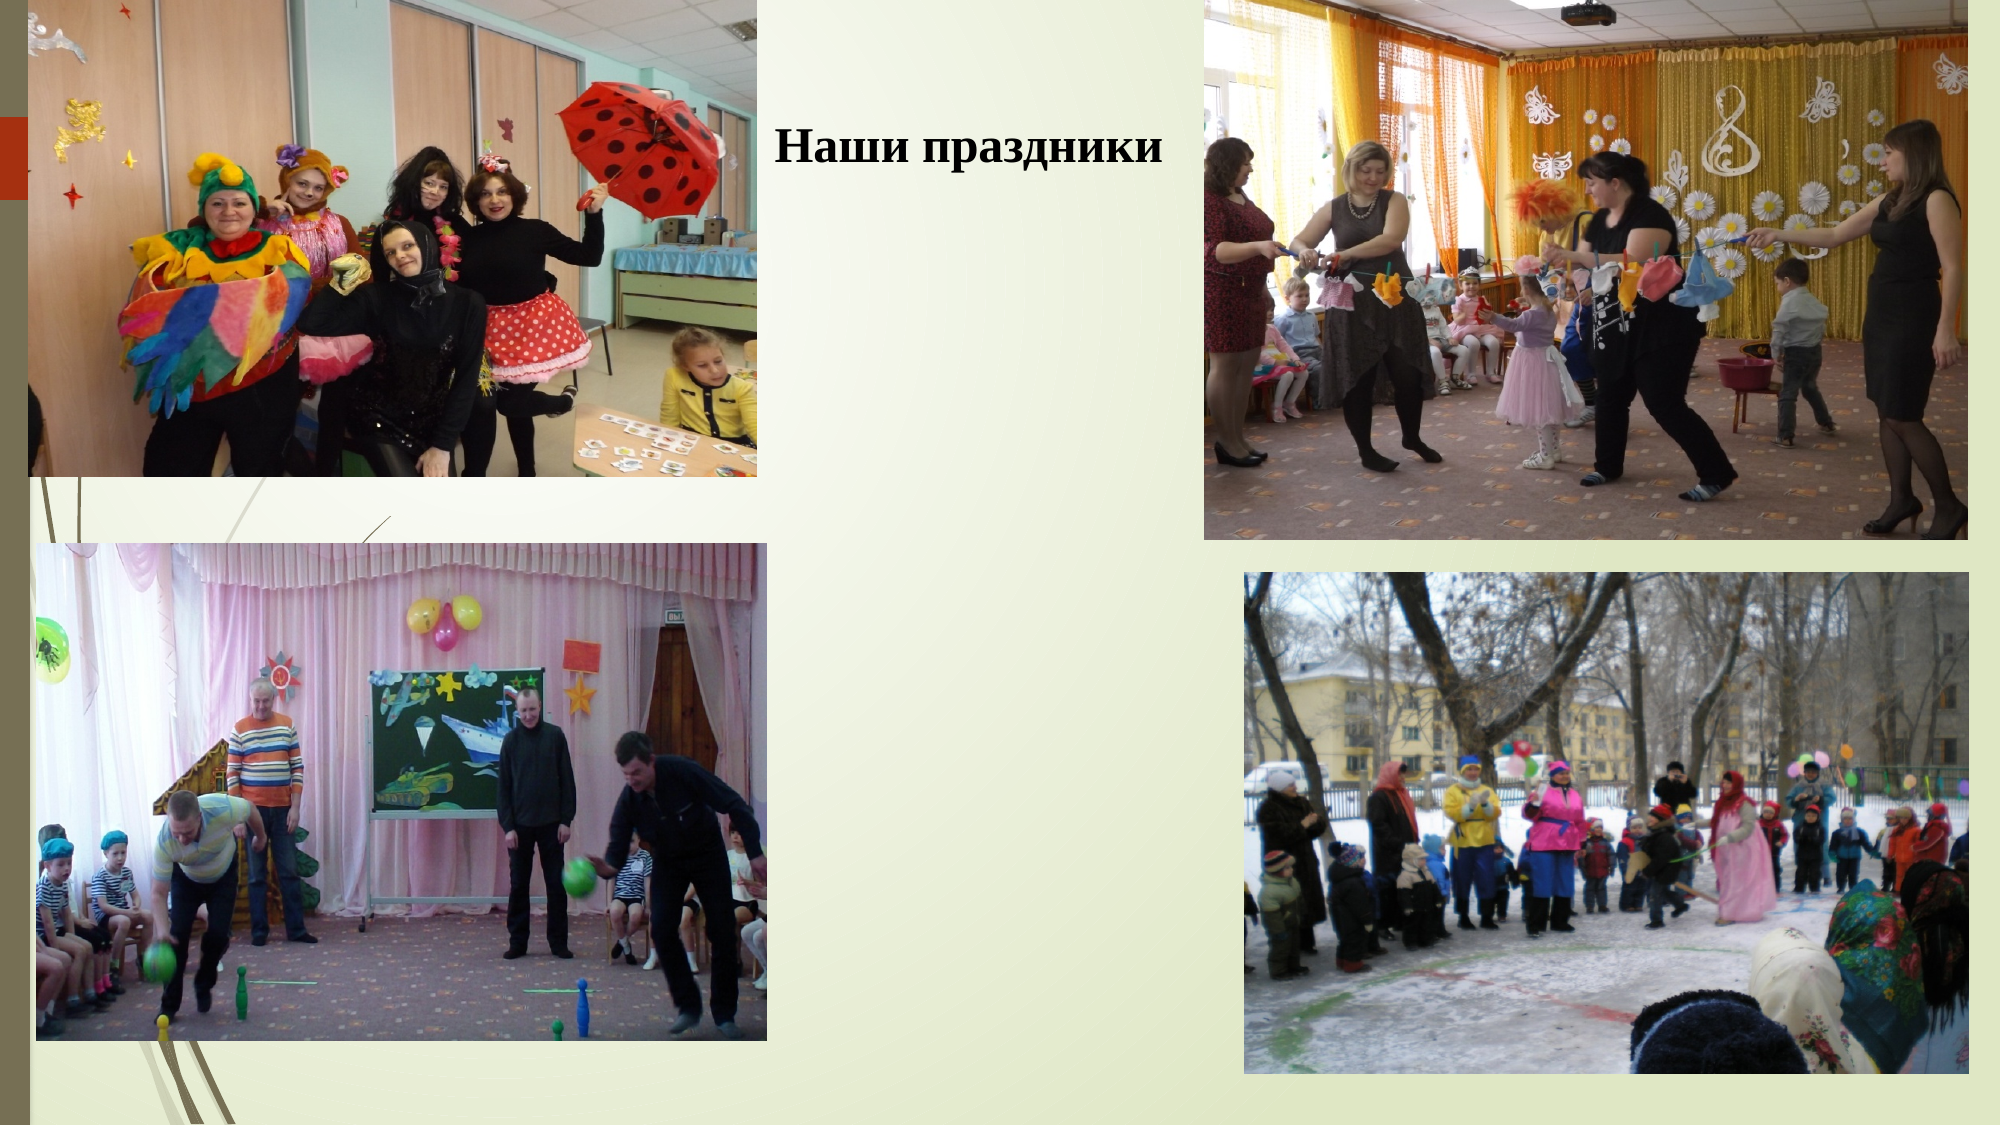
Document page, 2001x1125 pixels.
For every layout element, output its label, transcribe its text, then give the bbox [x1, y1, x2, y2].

picture [1244, 571, 1970, 1074]
picture [35, 542, 767, 1042]
text_box Наши праздники [761, 105, 1199, 181]
picture [28, 0, 758, 477]
picture [1204, 0, 1968, 541]
